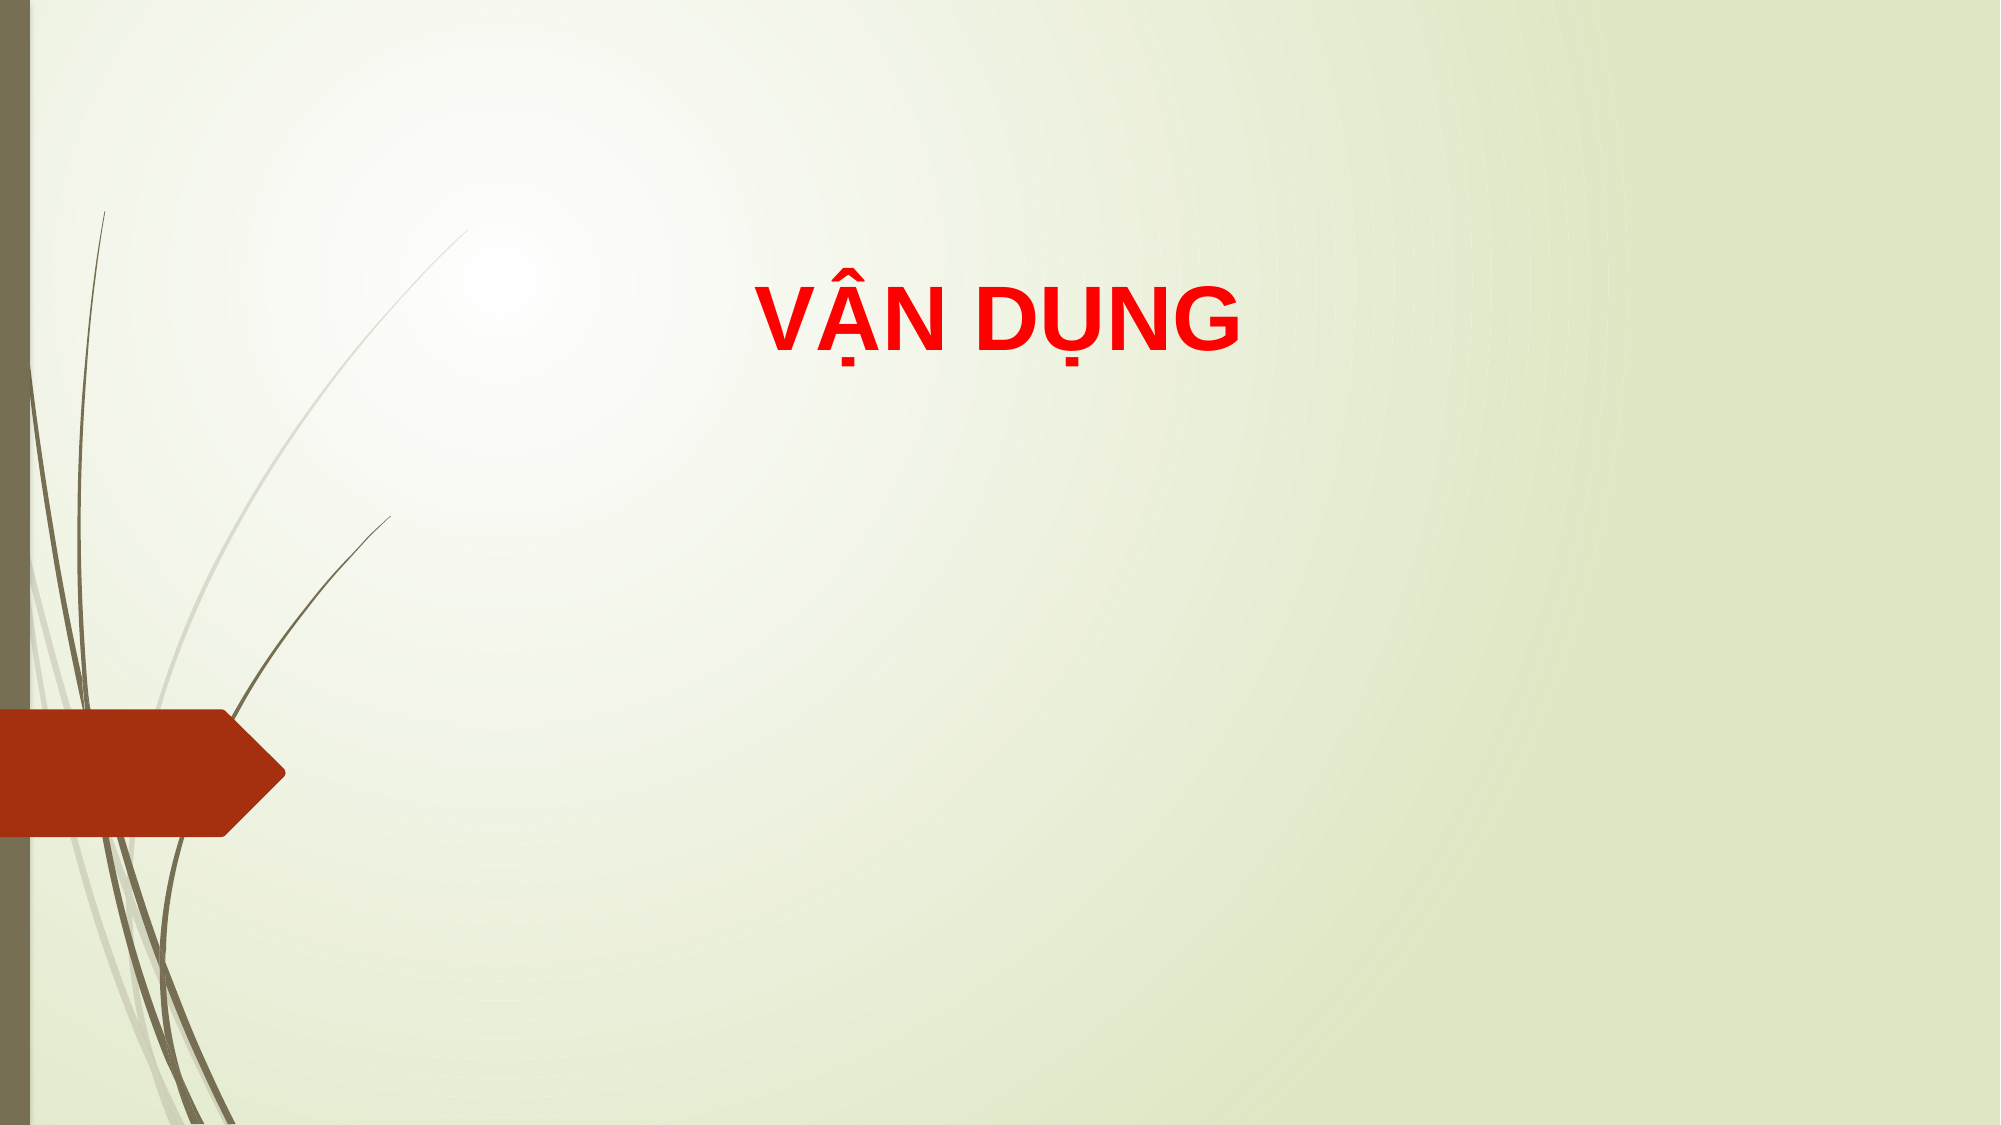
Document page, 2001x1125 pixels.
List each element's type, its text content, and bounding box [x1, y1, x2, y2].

text_box VẬN DỤNG [202, 251, 1797, 487]
